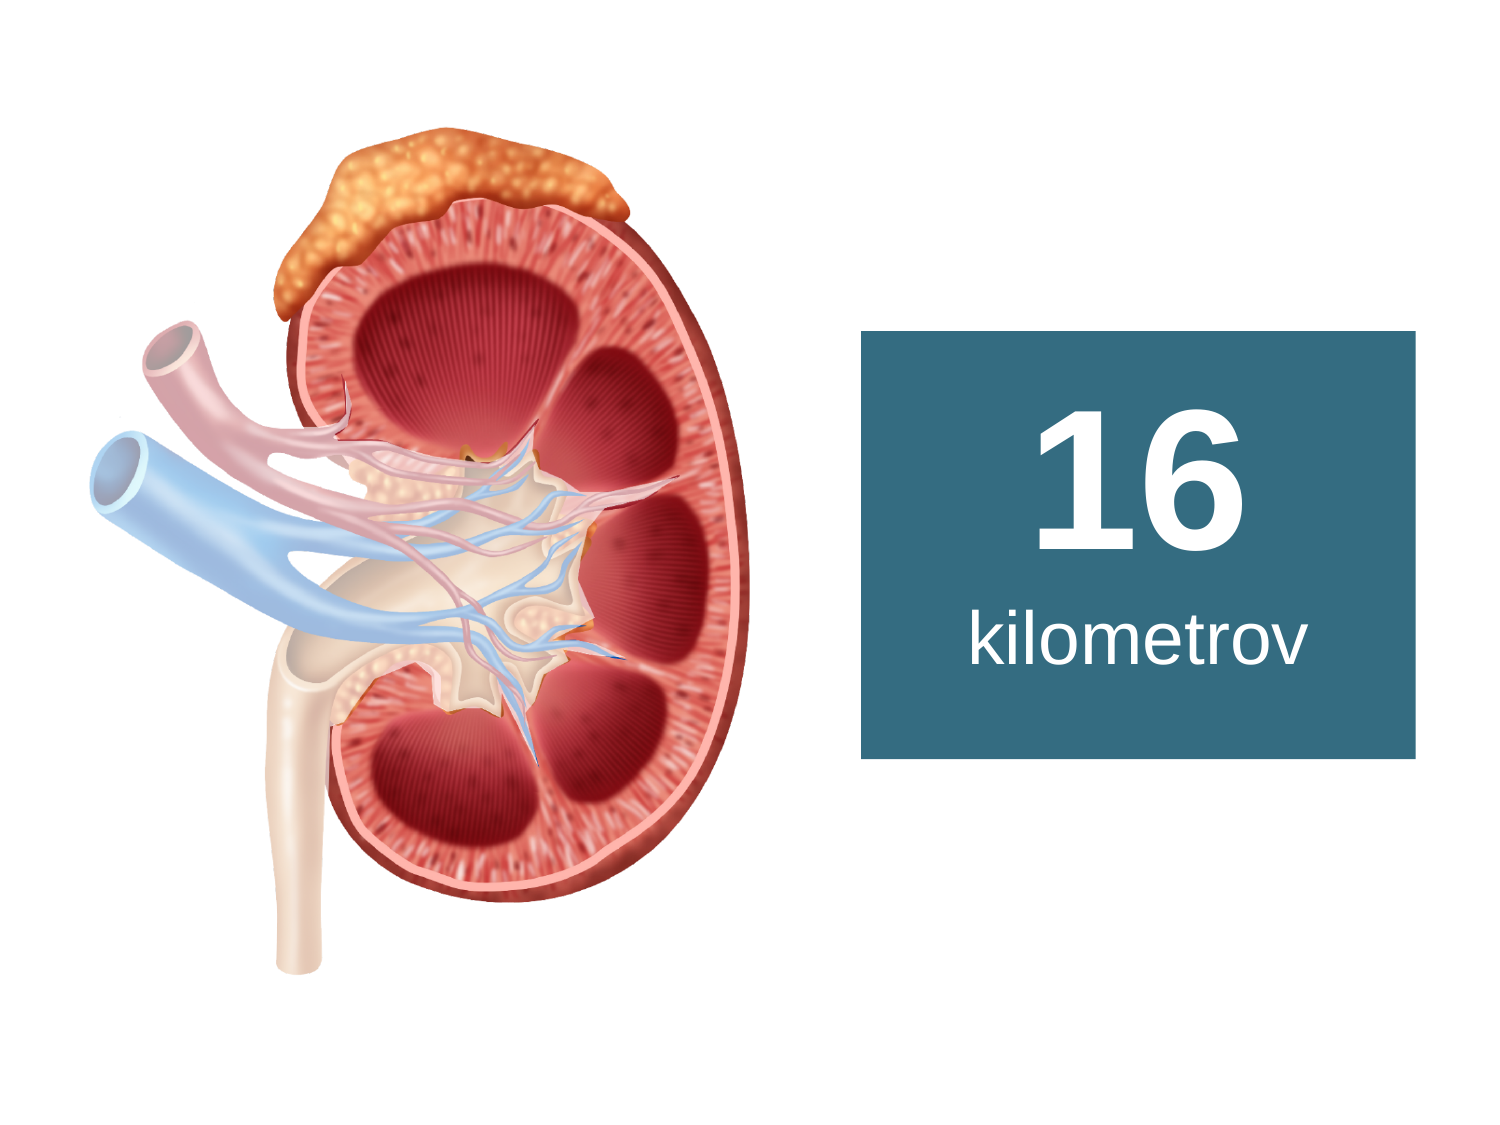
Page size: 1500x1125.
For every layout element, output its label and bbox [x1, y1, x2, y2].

picture [44, 97, 810, 1012]
text_box [860, 331, 1417, 760]
